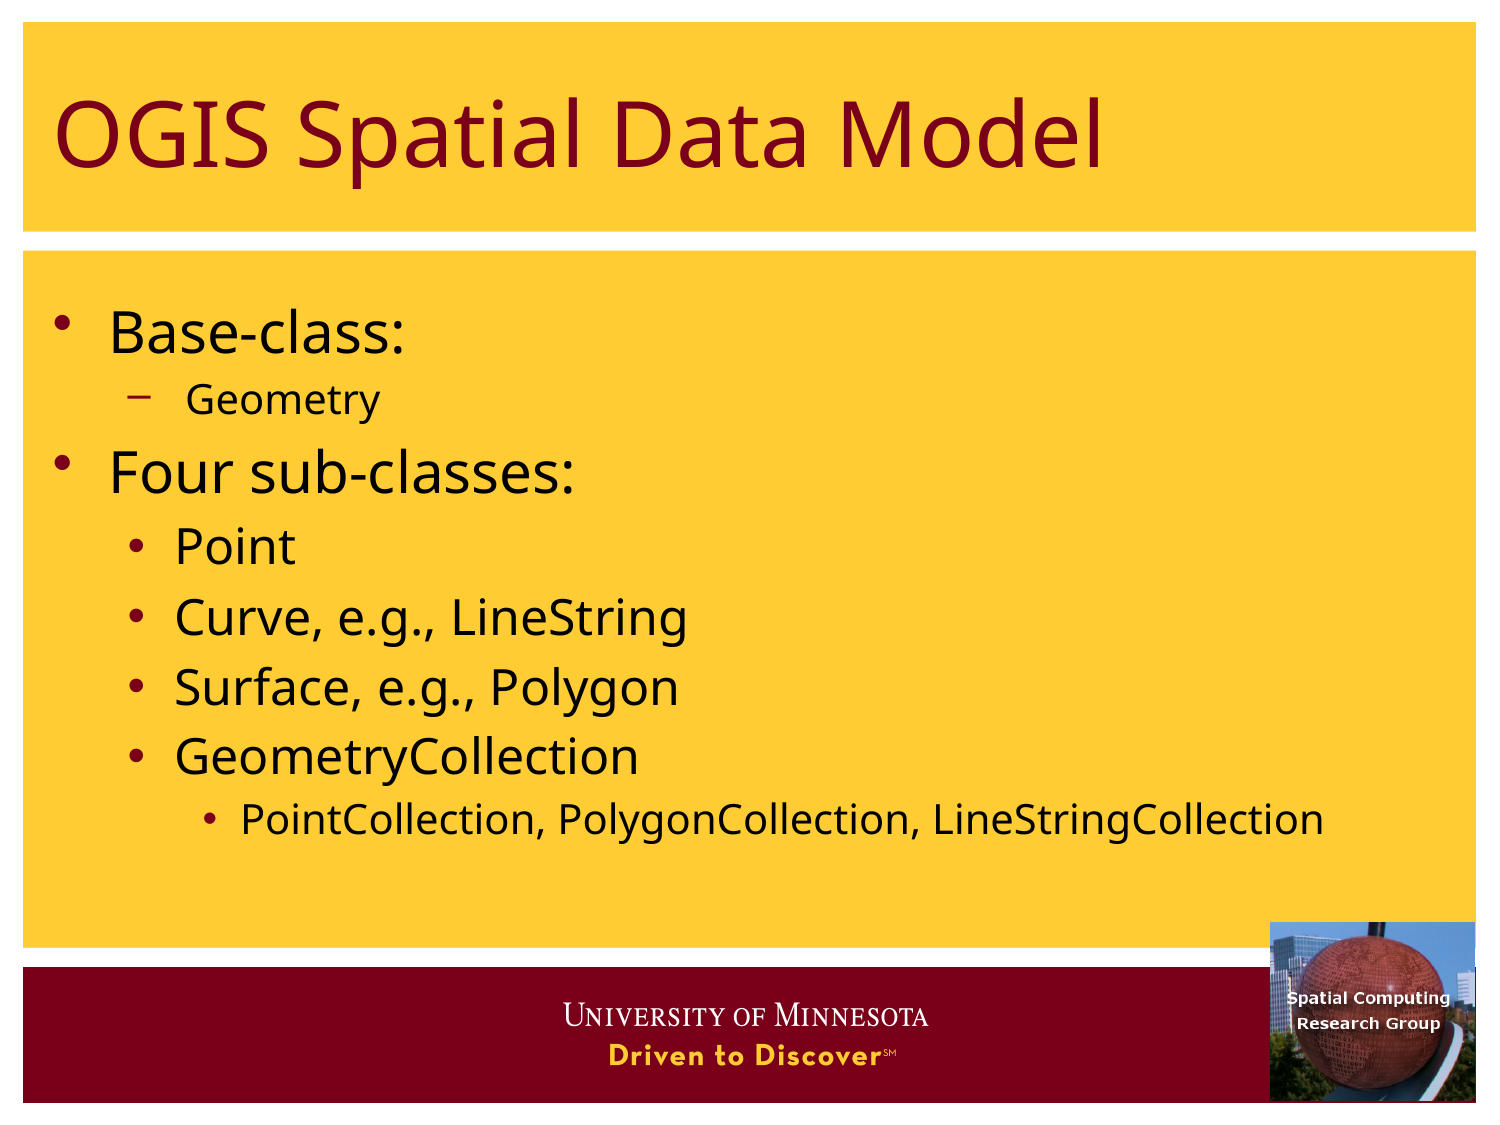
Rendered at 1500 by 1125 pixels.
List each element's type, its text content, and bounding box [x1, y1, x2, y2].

title OGIS Spatial Data Model [37, 49, 1451, 213]
picture [23, 22, 1476, 1103]
list Base-class: Geometry Four sub-classes: Point Curve, e.g., LineString Surface, e.g., Polygon GeometryCollection PointCollection, PolygonCollection, LineStringCollection [37, 287, 1451, 926]
